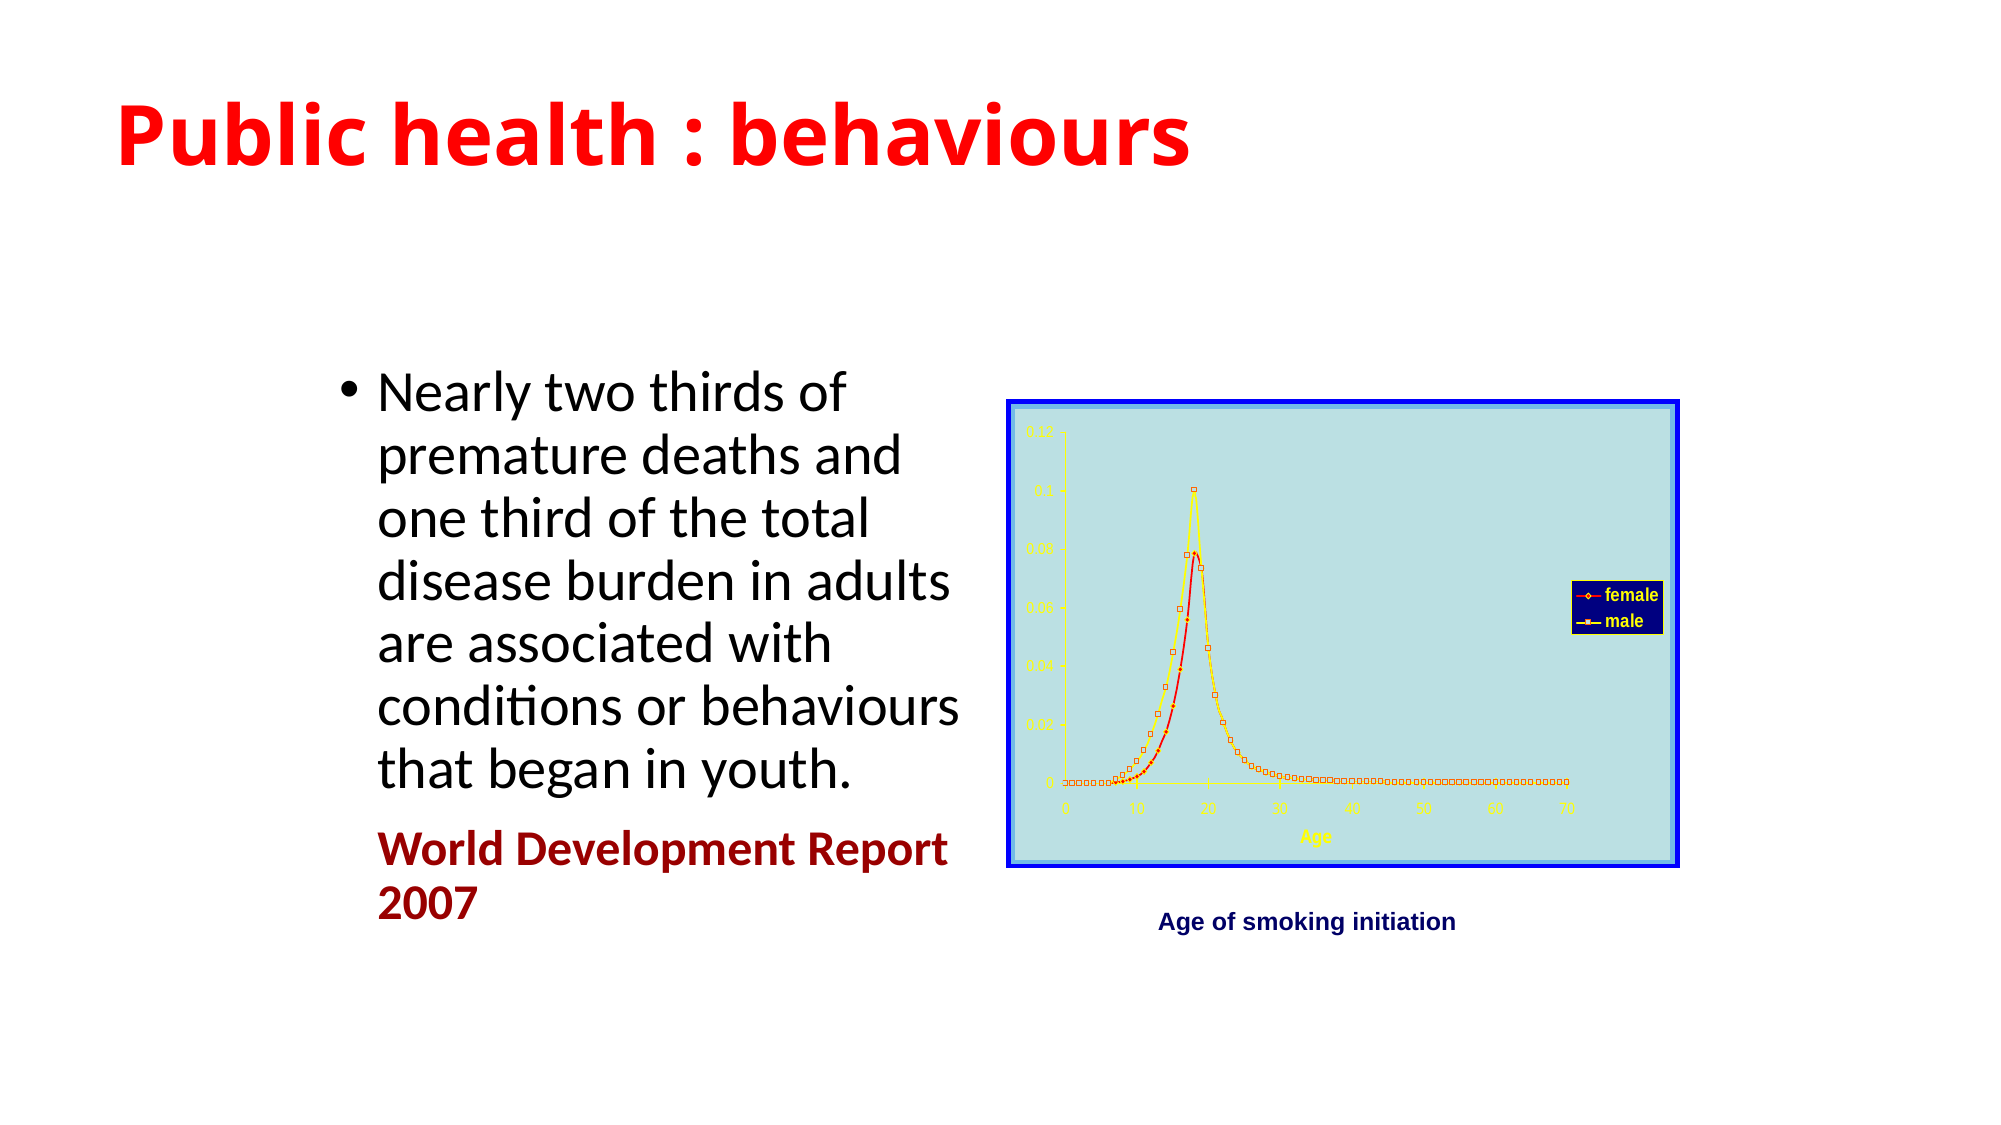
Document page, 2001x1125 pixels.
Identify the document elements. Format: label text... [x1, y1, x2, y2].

list Nearly two thirds of premature deaths and one third of the total disease burden in adults are associated with conditions or behaviours that began in youth. World Development Report 2007 [324, 262, 990, 1005]
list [1010, 403, 1675, 864]
title Public health : behaviours [99, 45, 1900, 233]
text_box Age of smoking initiation [1144, 898, 1524, 942]
